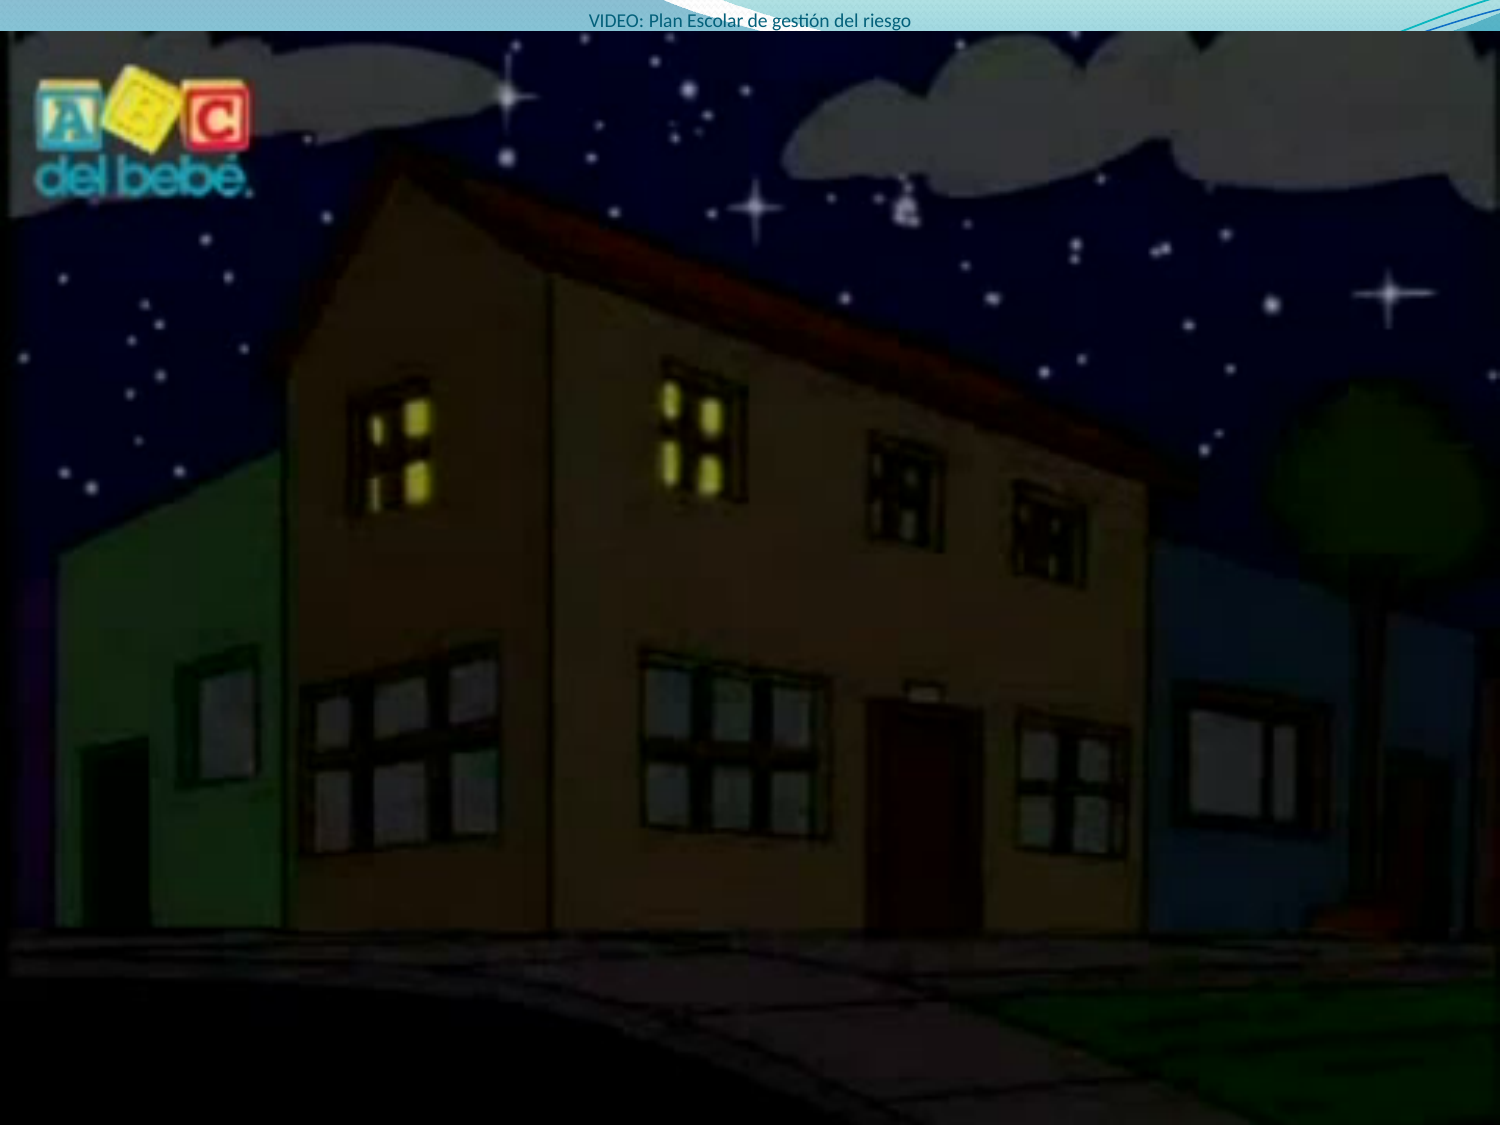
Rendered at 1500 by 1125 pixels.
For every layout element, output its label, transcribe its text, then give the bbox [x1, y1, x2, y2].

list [0, 30, 1500, 1125]
title VIDEO: Plan Escolar de gestión del riesgo [0, 0, 1500, 30]
